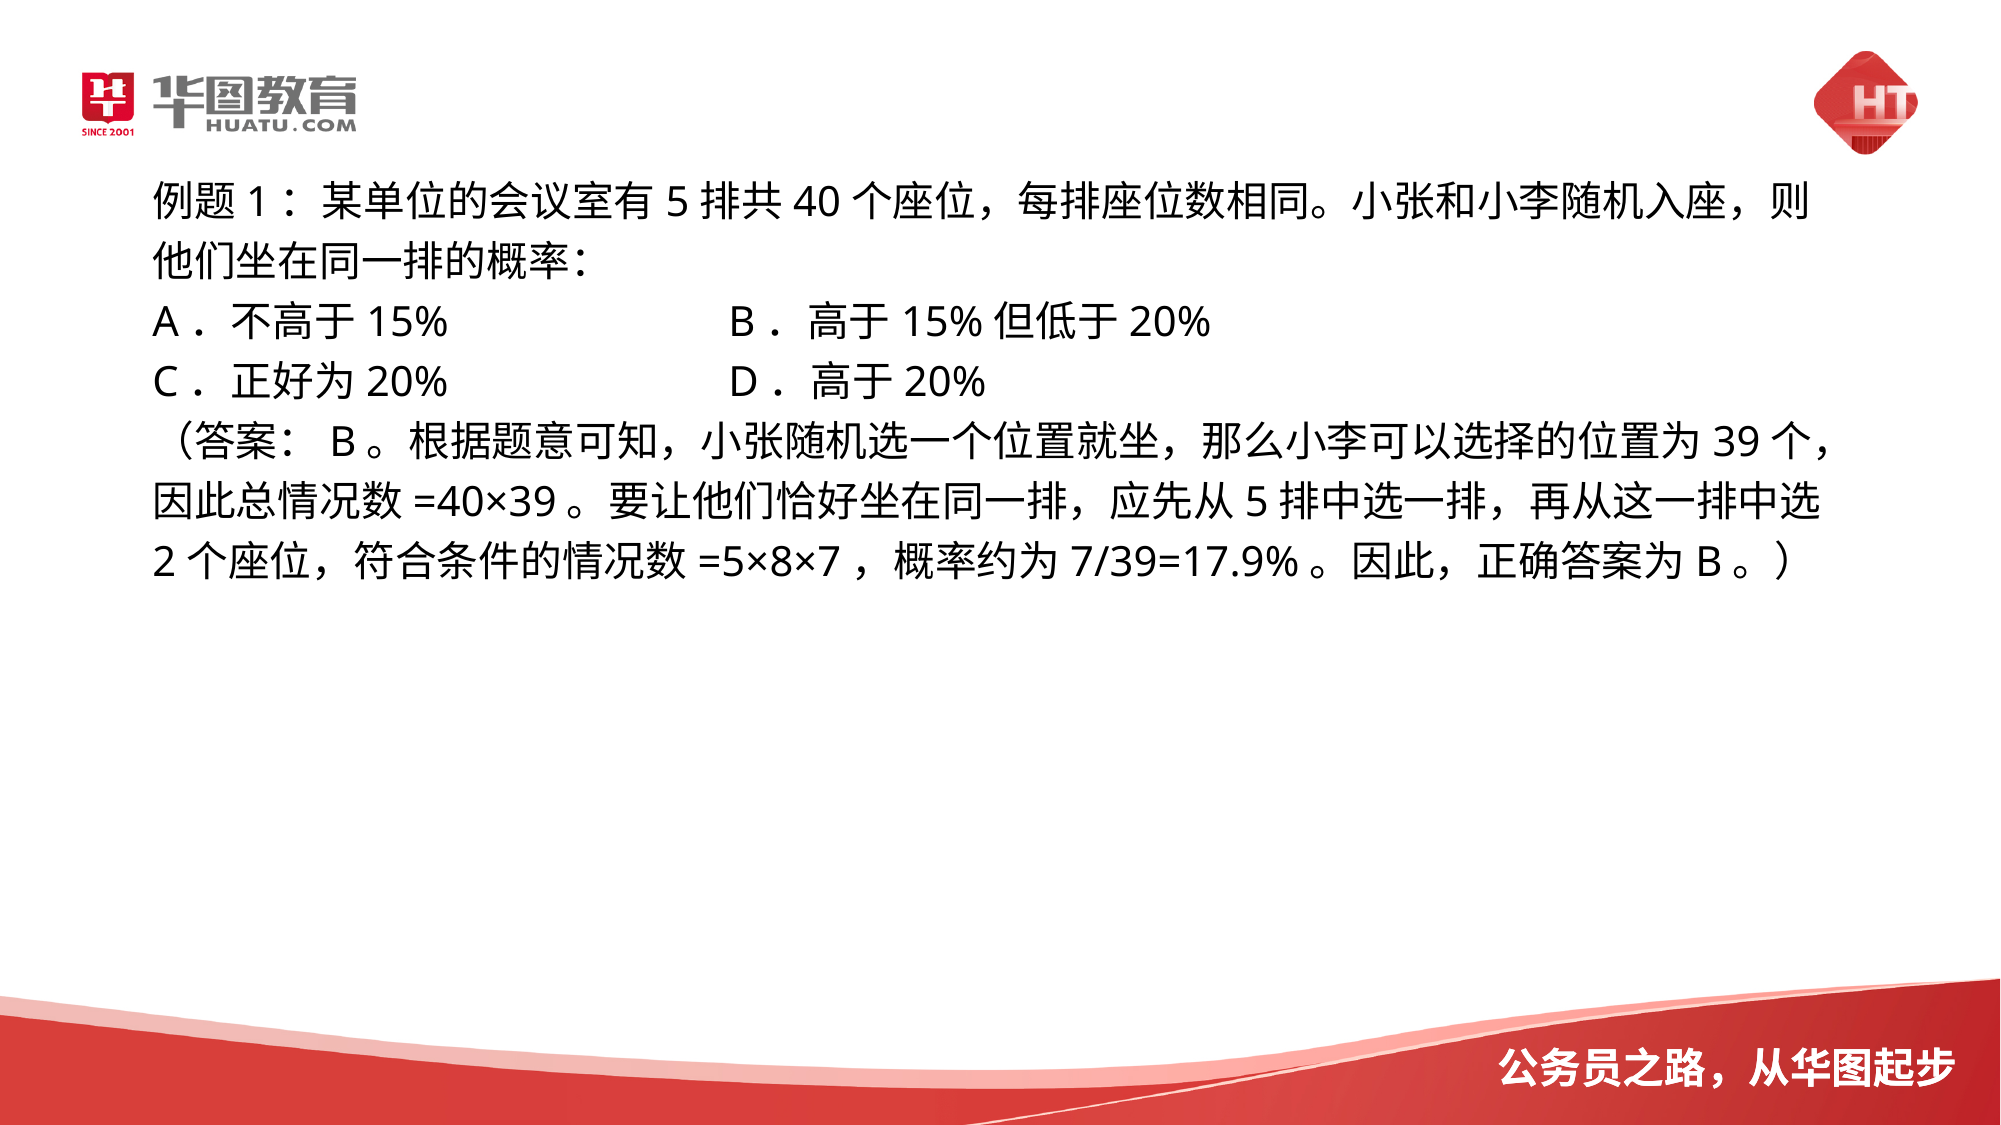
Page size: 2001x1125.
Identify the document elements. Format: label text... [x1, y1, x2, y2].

list 例题1：某单位的会议室有5排共40个座位，每排座位数相同。小张和小李随机入座，则他们坐在同一排的概率： A．不高于15% B．高于15%但低于20% C．正好为20% D．高于20% （答案：B。根据题意可知，小张随机选一个位置就坐，那么小李可以选择的位置为39个，因此总情况数=40×39。要让他们恰好坐在同一排，应先从5排中选一排，再从这一排中选2个座位，符合条件的情况数=5×8×7，概率约为7/39=17.9%。因此，正确答案为B。） [137, 157, 1863, 1062]
picture [0, 0, 2001, 1125]
